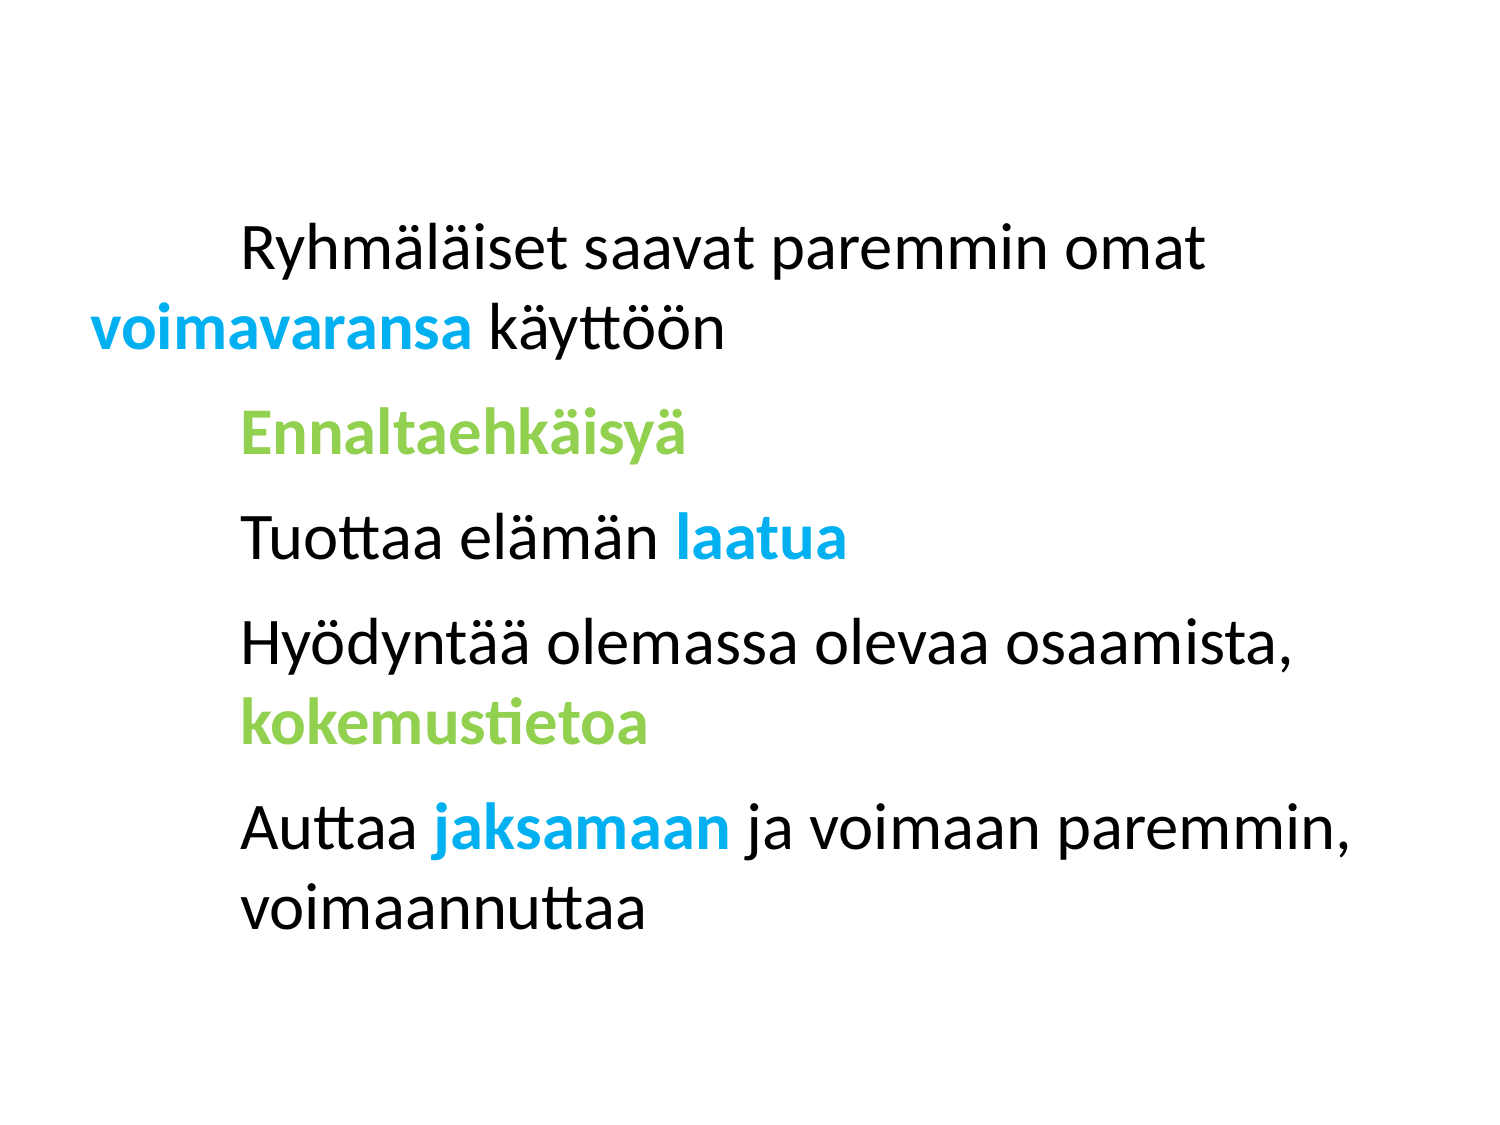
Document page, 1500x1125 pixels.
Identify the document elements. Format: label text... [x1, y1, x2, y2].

list Ryhmäläiset saavat paremmin omat voimavaransa käyttöön Ennaltaehkäisyä Tuottaa elämän laatua Hyödyntää olemassa olevaa osaamista, kokemustietoa Auttaa jaksamaan ja voimaan paremmin, voimaannuttaa [75, 90, 1425, 1005]
